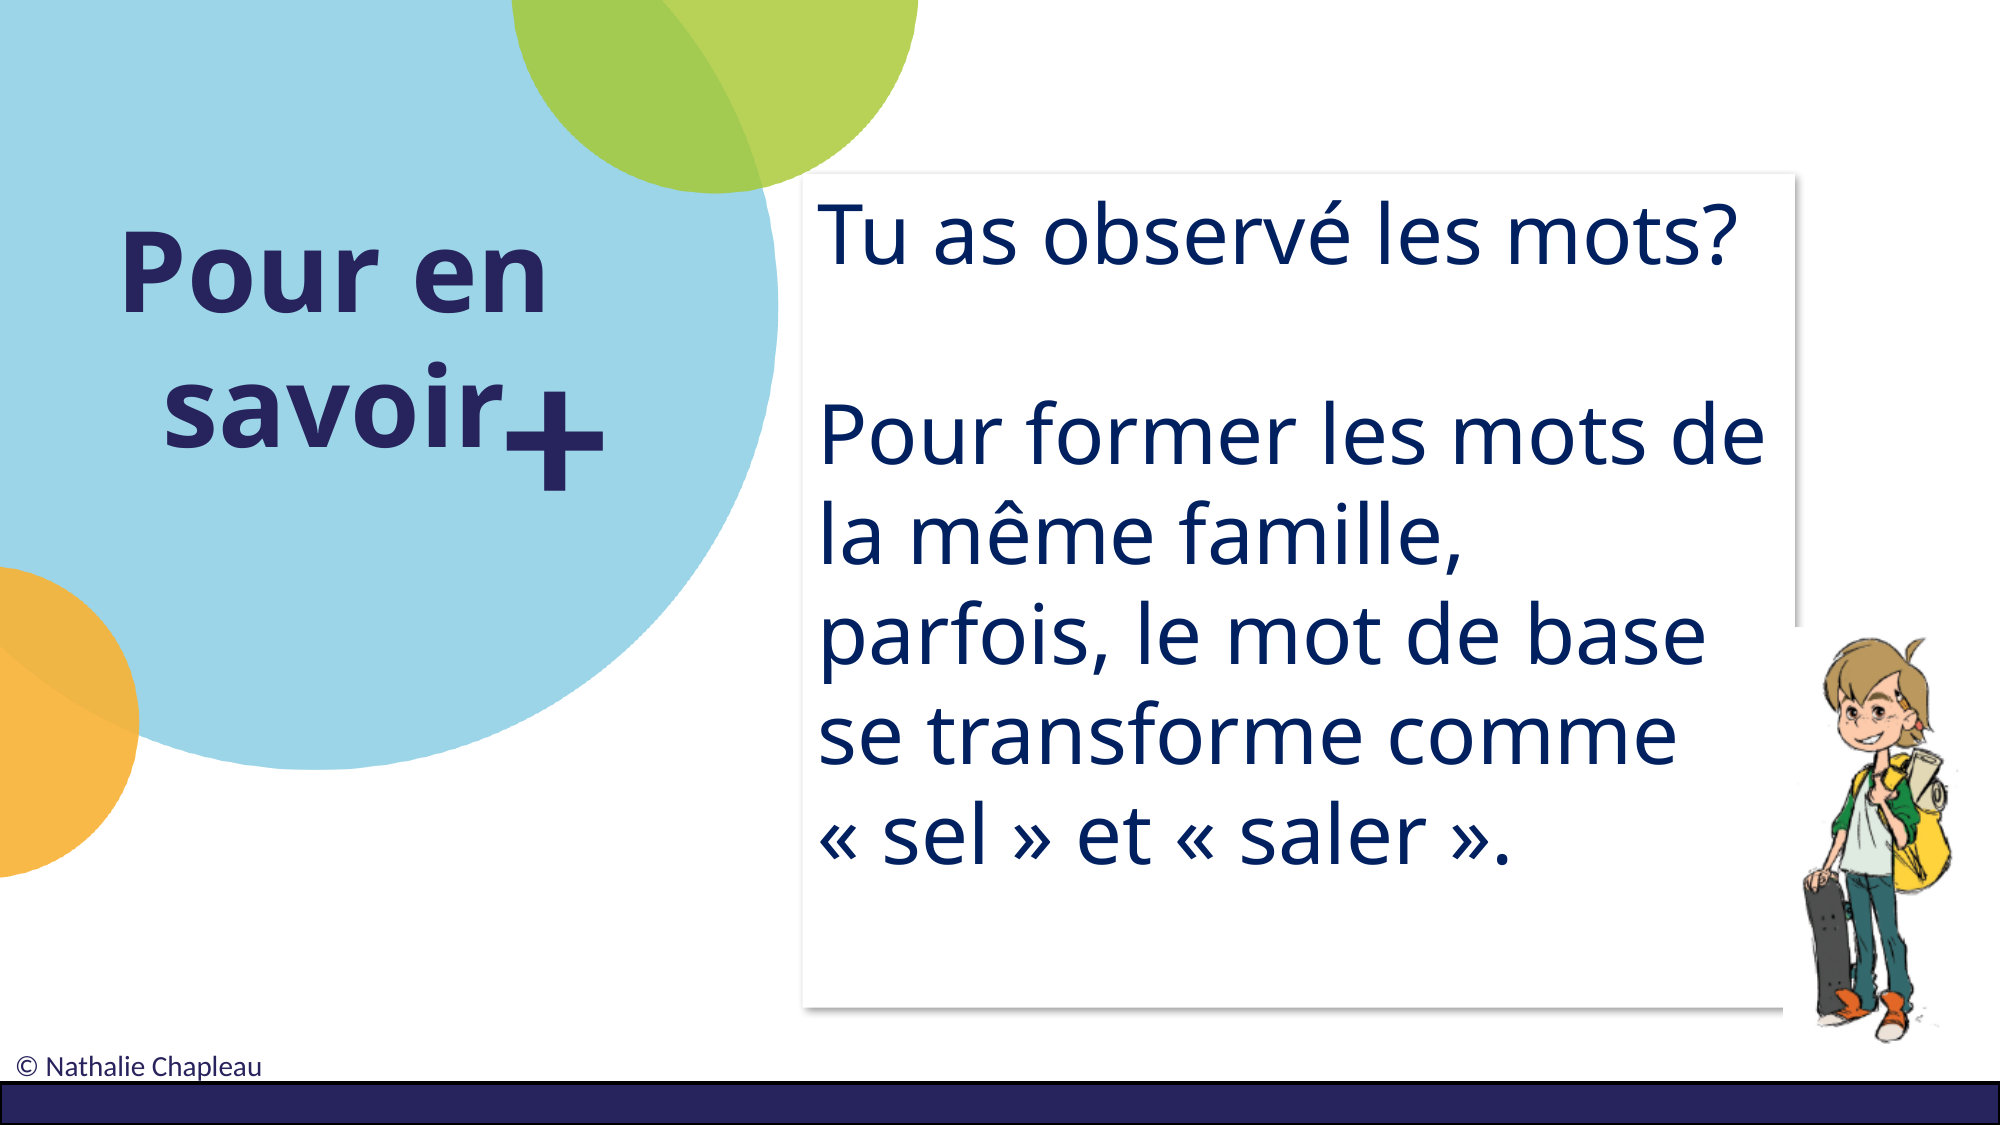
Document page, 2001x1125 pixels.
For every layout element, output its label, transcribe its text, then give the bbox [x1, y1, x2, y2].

text_box [0, 1083, 2000, 1125]
text_box © Nathalie Chapleau [0, 1050, 360, 1090]
picture [0, 0, 2000, 1050]
